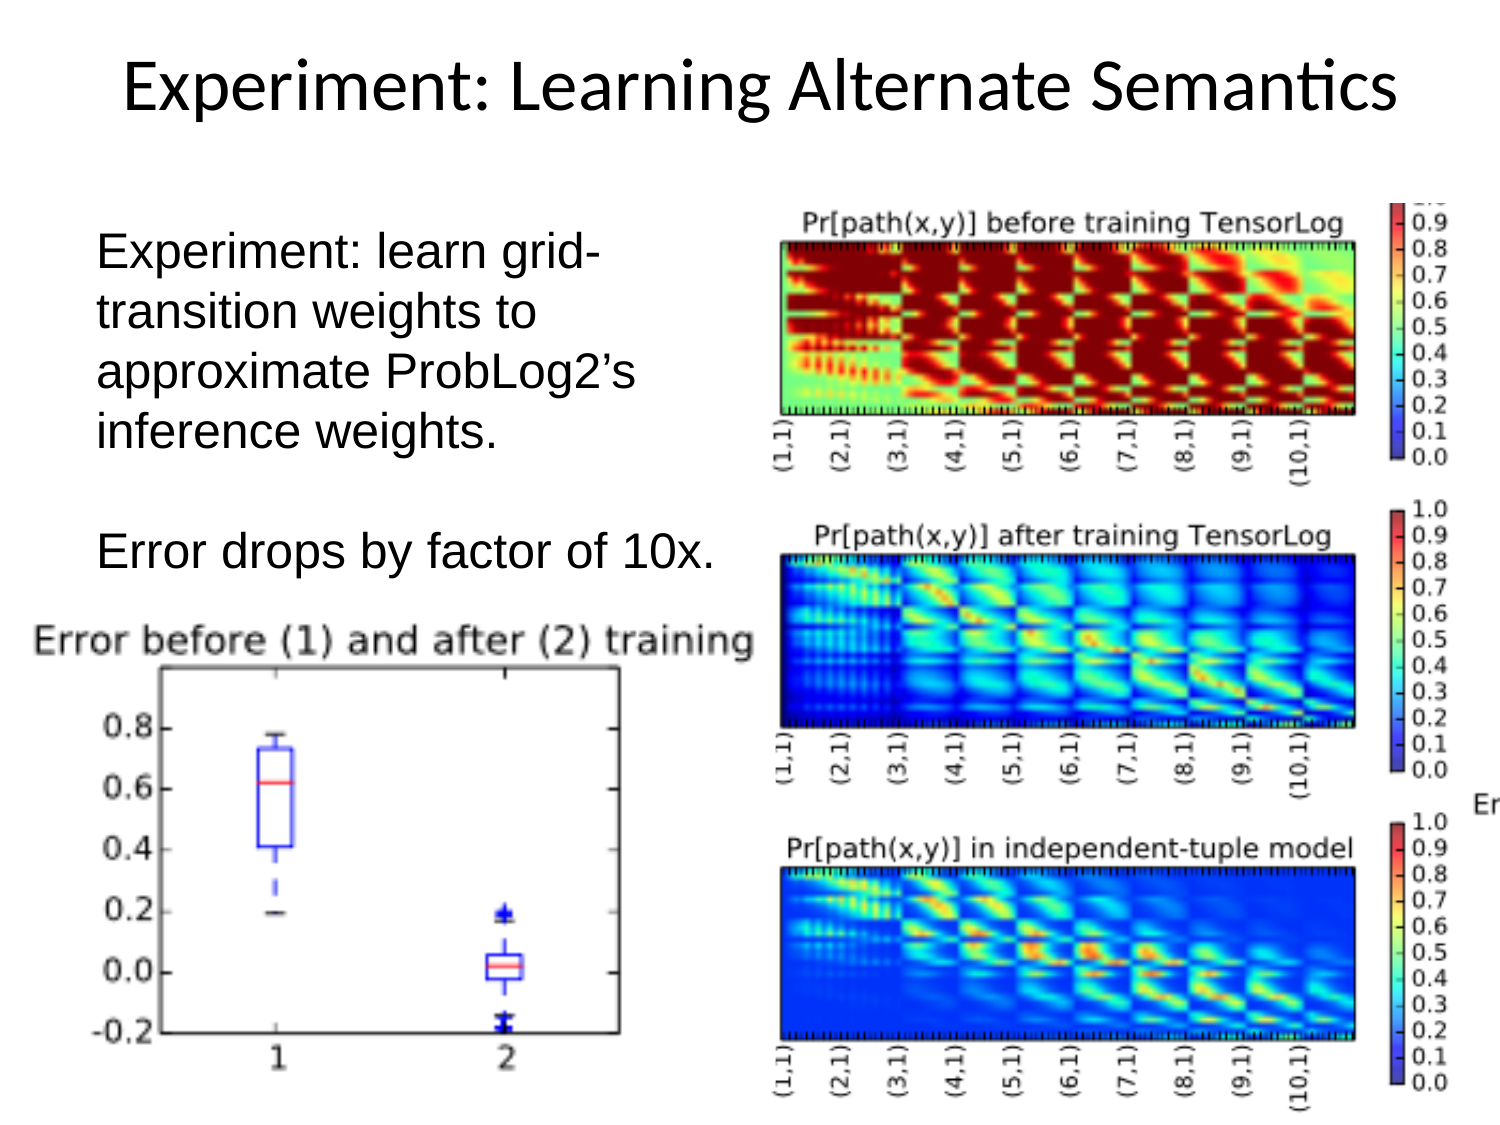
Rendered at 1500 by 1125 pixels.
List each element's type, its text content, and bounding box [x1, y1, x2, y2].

text_box Experiment: learn grid-transition weights to approximate ProbLog2’s inference weights. Error drops by factor of 10x. [81, 203, 747, 500]
picture [0, 203, 1500, 1125]
title Experiment: Learning Alternate Semantics [62, 20, 1461, 147]
